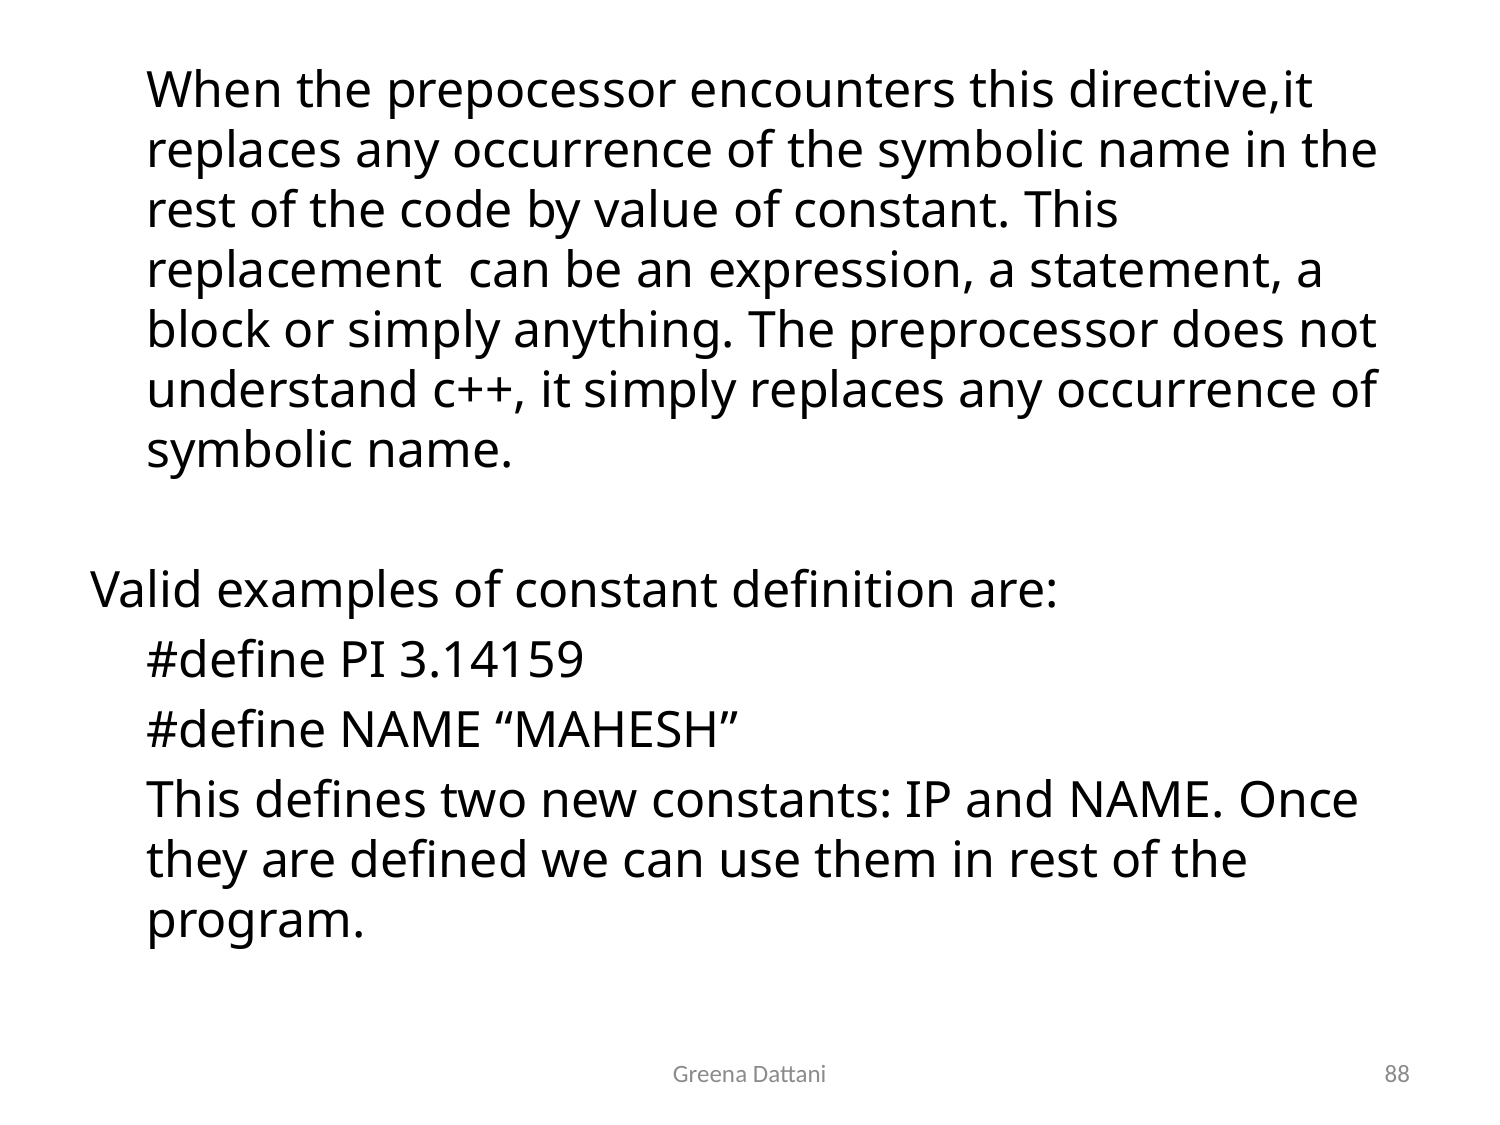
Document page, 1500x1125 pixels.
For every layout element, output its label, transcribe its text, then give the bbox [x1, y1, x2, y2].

footer Greena Dattani [512, 1042, 988, 1103]
list When the prepocessor encounters this directive,it replaces any occurrence of the symbolic name in the rest of the code by value of constant. This replacement can be an expression, a statement, a block or simply anything. The preprocessor does not understand c++, it simply replaces any occurrence of symbolic name. Valid examples of constant definition are: #define PI 3.14159 #define NAME “MAHESH” This defines two new constants: IP and NAME. Once they are defined we can use them in rest of the program. [75, 50, 1425, 1018]
slide_number 88 [1074, 1042, 1425, 1103]
